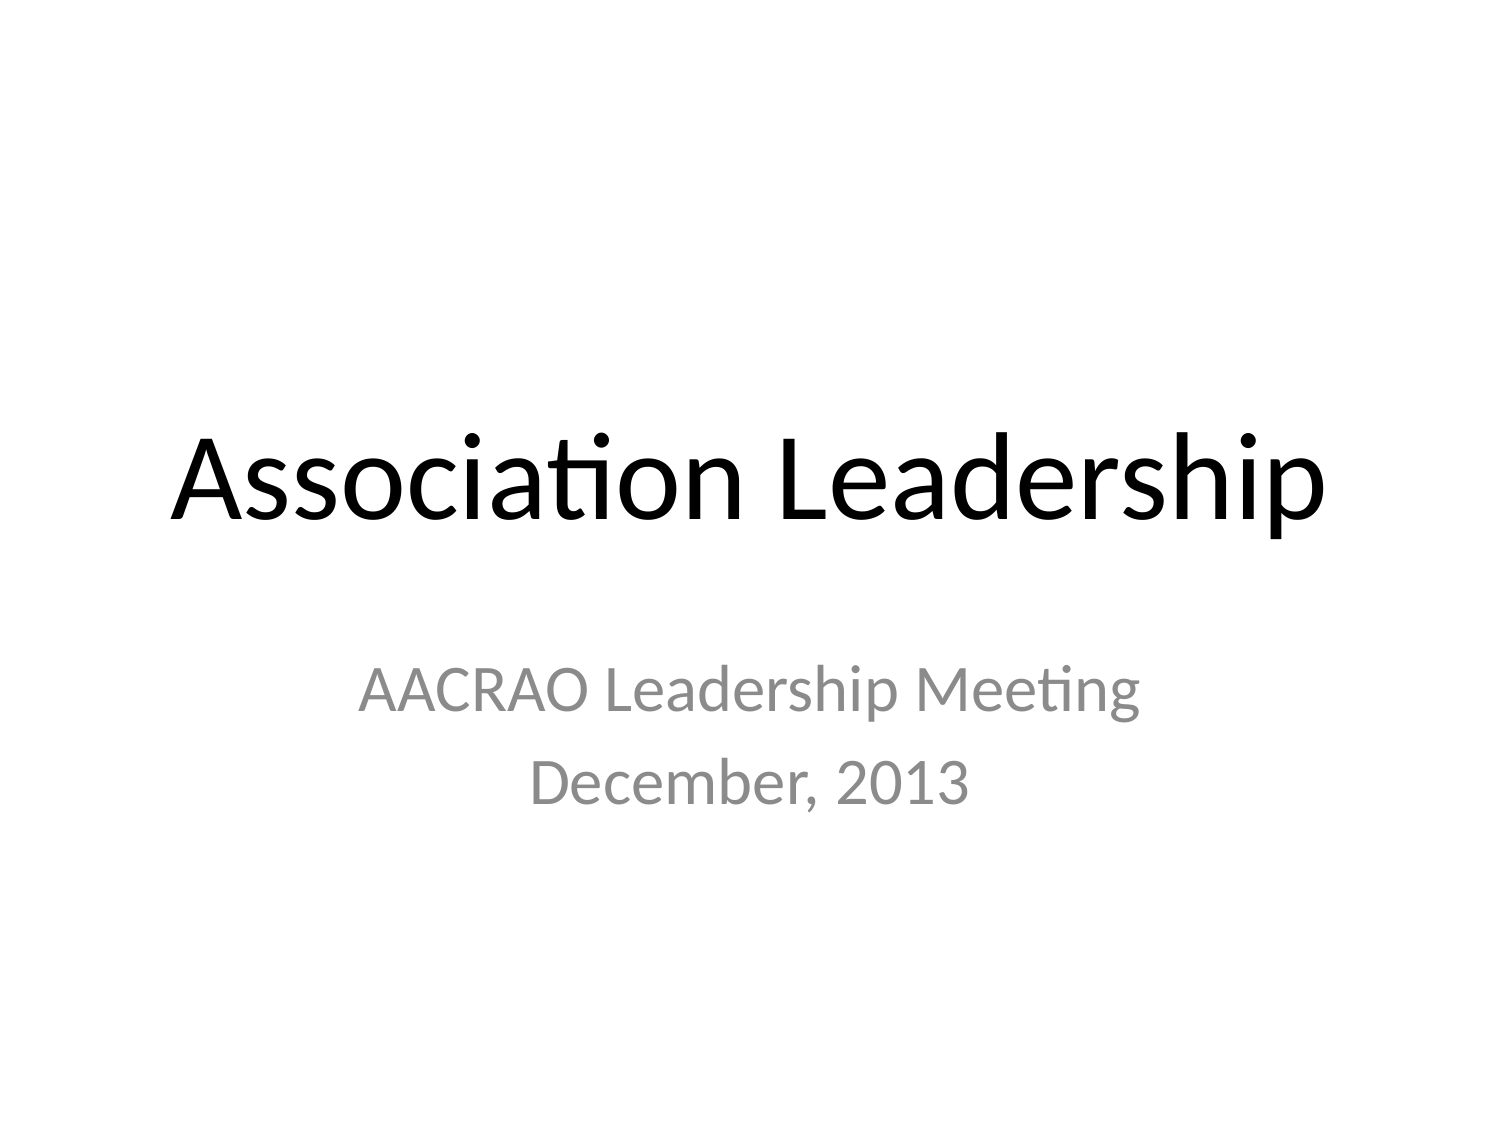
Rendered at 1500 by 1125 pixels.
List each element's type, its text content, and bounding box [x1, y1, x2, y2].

title Association Leadership [112, 349, 1388, 591]
subtitle AACRAO Leadership Meeting December, 2013 [225, 637, 1275, 925]
